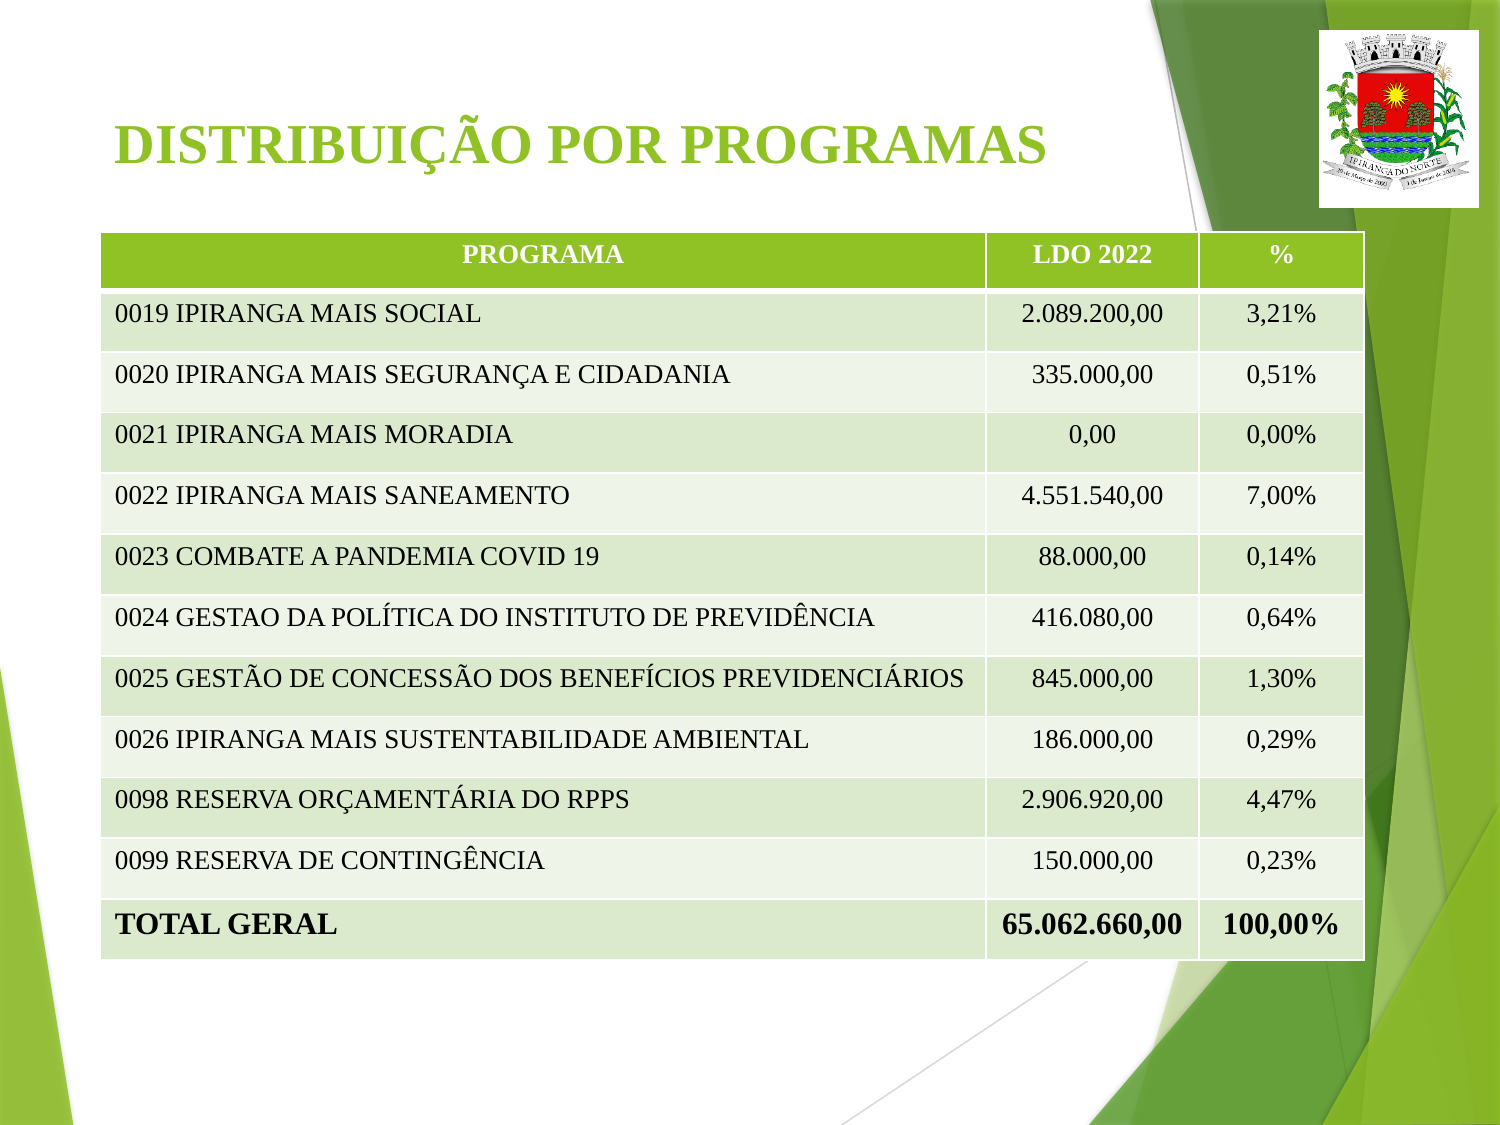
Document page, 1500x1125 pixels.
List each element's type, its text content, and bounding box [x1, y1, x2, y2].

table_cell 4.551.540,00 [987, 474, 1198, 533]
table_cell 0019 IPIRANGA MAIS SOCIAL [101, 294, 985, 351]
table_header PROGRAMA [101, 233, 985, 288]
table_cell 0,29% [1200, 717, 1363, 777]
table_cell 0,00 [987, 413, 1198, 472]
table_cell 0020 IPIRANGA MAIS SEGURANÇA E CIDADANIA [101, 353, 985, 412]
table_cell 0024 GESTAO DA POLÍTICA DO INSTITUTO DE PREVIDÊNCIA [101, 596, 985, 655]
picture [1318, 30, 1480, 209]
table_cell 335.000,00 [987, 353, 1198, 412]
table_cell 100,00% [1200, 900, 1363, 959]
table_cell 0026 IPIRANGA MAIS SUSTENTABILIDADE AMBIENTAL [101, 717, 985, 777]
table_cell 0,64% [1200, 596, 1363, 655]
table_cell 2.089.200,00 [987, 294, 1198, 351]
table_cell 0023 COMBATE A PANDEMIA COVID 19 [101, 535, 985, 594]
table_header LDO 2022 [987, 233, 1198, 288]
table_header % [1200, 233, 1363, 288]
table_cell 0,00% [1200, 413, 1363, 472]
table_cell 0,23% [1200, 839, 1363, 898]
table_cell 3,21% [1200, 294, 1363, 351]
table_cell TOTAL GERAL [101, 900, 985, 959]
title DISTRIBUIÇÃO POR PROGRAMAS [99, 99, 1142, 209]
table_cell 0,51% [1200, 353, 1363, 412]
table_cell 186.000,00 [987, 717, 1198, 777]
table_cell 2.906.920,00 [987, 778, 1198, 837]
table_cell 845.000,00 [987, 657, 1198, 716]
table_cell 0022 IPIRANGA MAIS SANEAMENTO [101, 474, 985, 533]
table_cell 1,30% [1200, 657, 1363, 716]
table_cell 0025 GESTÃO DE CONCESSÃO DOS BENEFÍCIOS PREVIDENCIÁRIOS [101, 657, 985, 716]
table_cell 416.080,00 [987, 596, 1198, 655]
table_cell 4,47% [1200, 778, 1363, 837]
table_cell 7,00% [1200, 474, 1363, 533]
table_cell 65.062.660,00 [987, 900, 1198, 959]
table_cell 0021 IPIRANGA MAIS MORADIA [101, 413, 985, 472]
table_cell 0098 RESERVA ORÇAMENTÁRIA DO RPPS [101, 778, 985, 837]
table_cell 88.000,00 [987, 535, 1198, 594]
table_cell 0099 RESERVA DE CONTINGÊNCIA [101, 839, 985, 898]
table_cell 0,14% [1200, 535, 1363, 594]
table_cell 150.000,00 [987, 839, 1198, 898]
